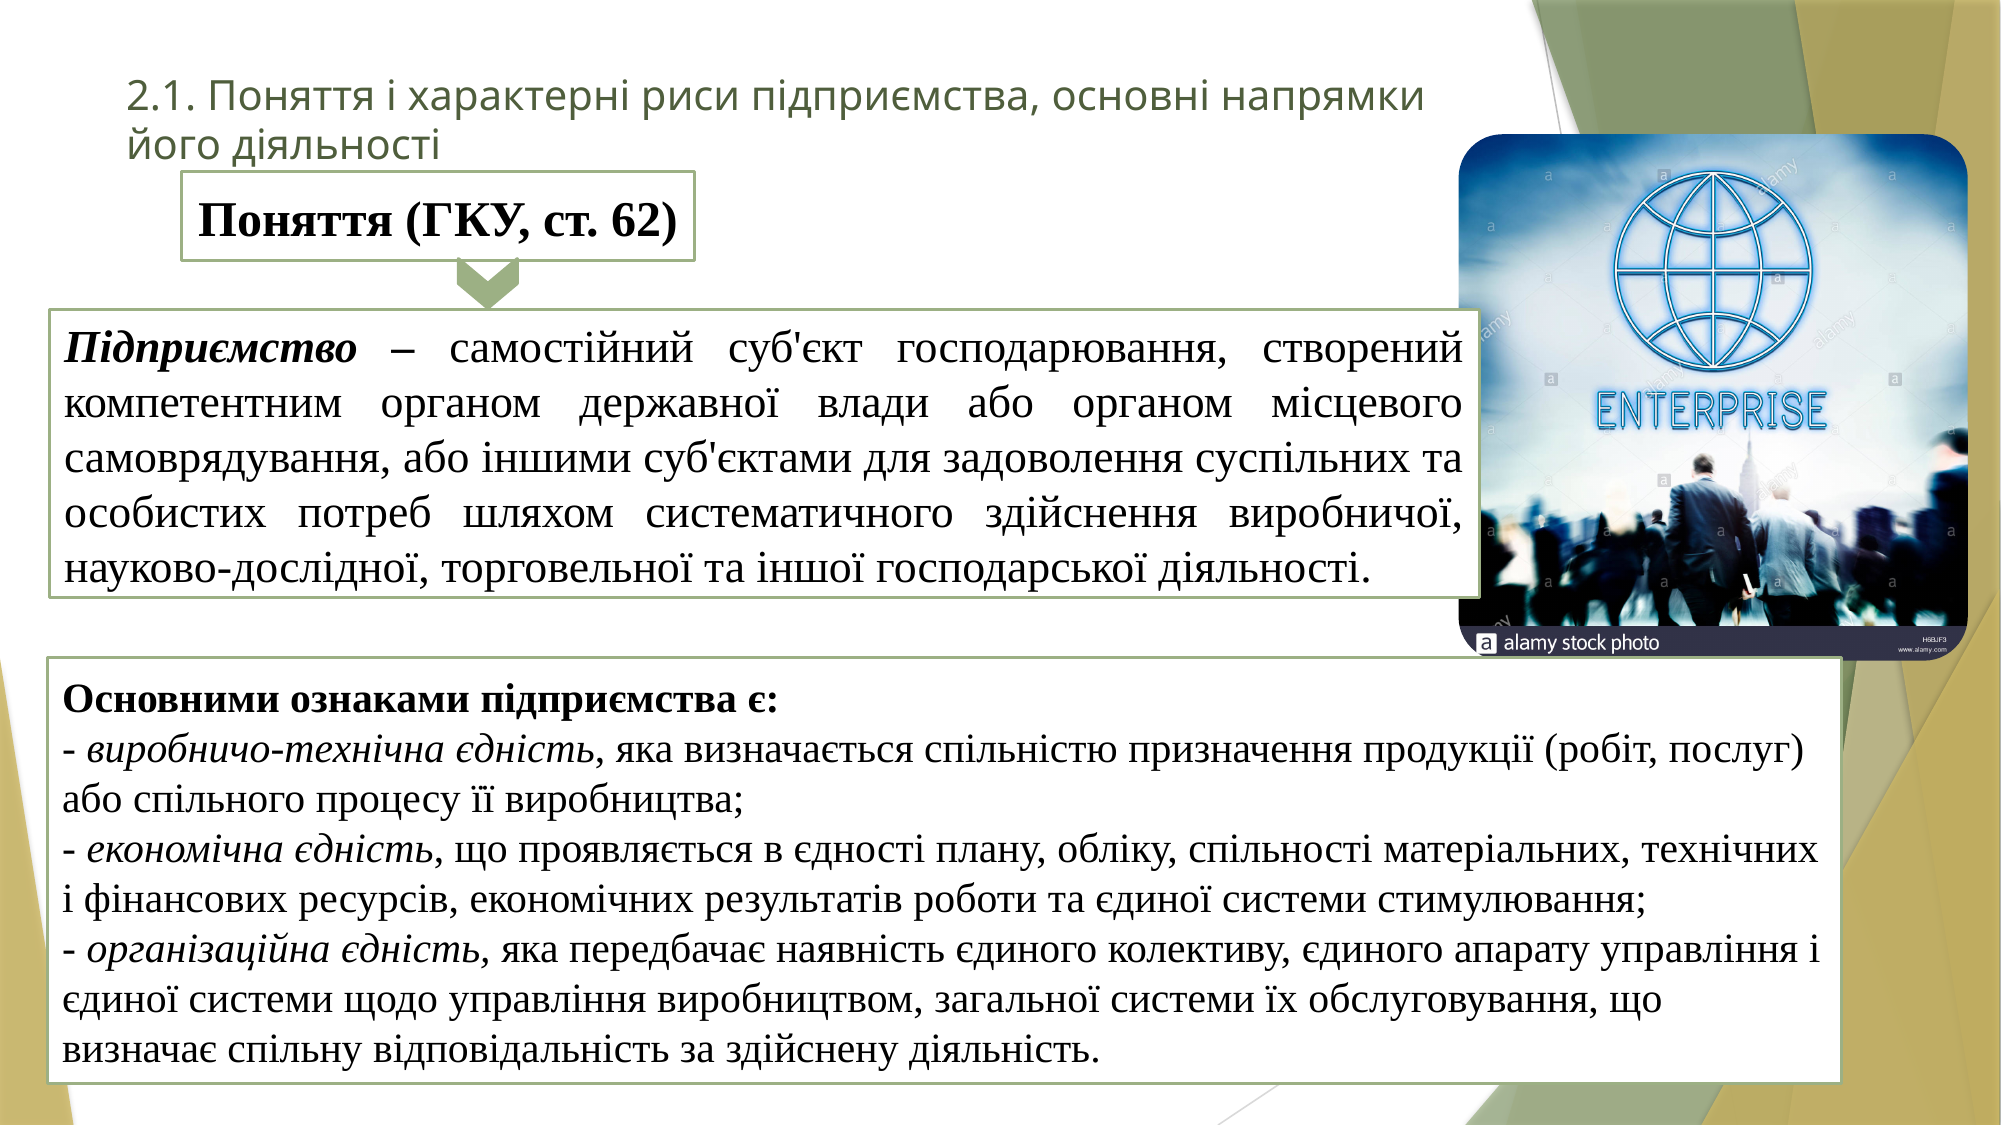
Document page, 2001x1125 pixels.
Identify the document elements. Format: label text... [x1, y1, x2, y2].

text_box Поняття (ГКУ, ст. 62) [180, 170, 696, 262]
picture [1458, 133, 1969, 662]
text_box Підприємство – самостійний суб'єкт господарювання, створений компетентним органом державної влади або органом місцевого самоврядування, або іншими суб'єктами для задоволення суспільних та особистих потреб шляхом систематичного здійснення виробничої, науково-дослідної, торговельної та іншої господарської діяльності. [48, 308, 1453, 599]
text_box [456, 257, 519, 310]
text_box Основними ознаками підприємства є: - виробничо-технічна єдність, яка визначається спільністю призначення продукції (робіт, послуг) або спільного процесу її виробництва; - економічна єдність, що проявляється в єдності плану, обліку, спільності матеріальних, технічних і фінансових ресурсів, економічних результатів роботи та єдиної системи стимулювання; - організаційна єдність, яка передбачає наявність єдиного колективу, єдиного апарату управління і єдиної системи щодо управління виробництвом, загальної системи їх обслуговування, що визначає спільну відповідальність за здійснену діяльність. [46, 656, 1843, 1085]
title 2.1. Поняття і характерні риси підприємства, основні напрямки його діяльності [111, 60, 1522, 167]
